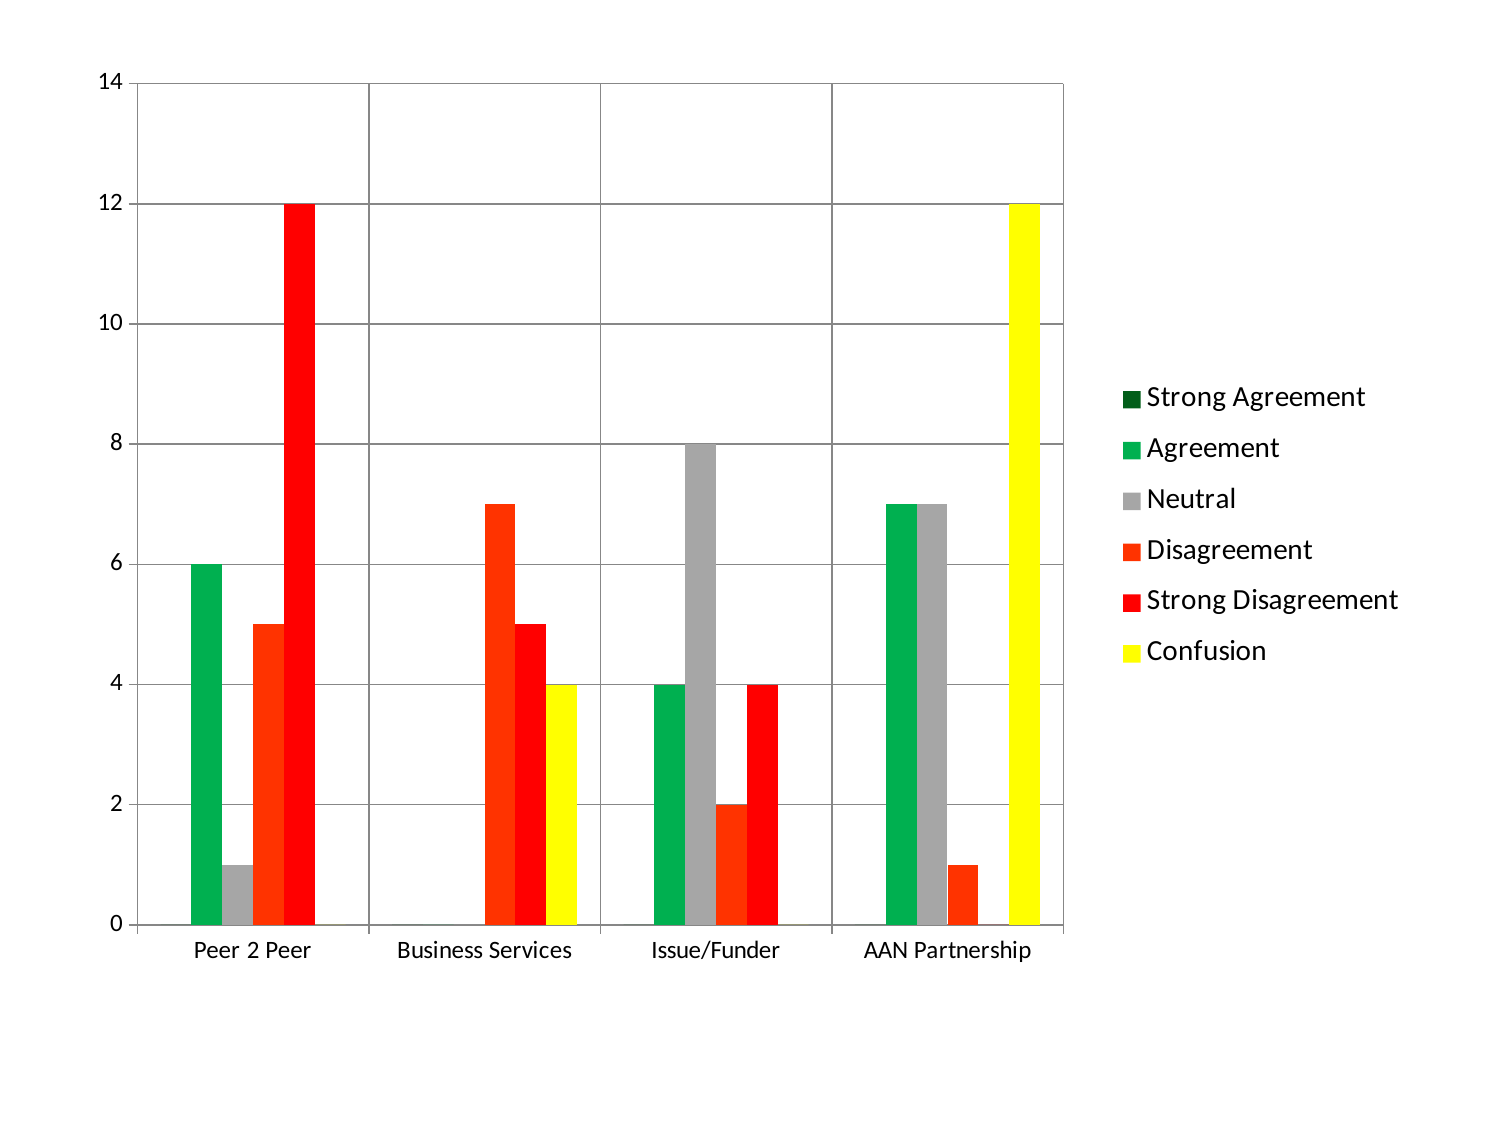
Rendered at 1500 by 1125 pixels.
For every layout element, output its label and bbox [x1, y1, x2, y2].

chart [74, 49, 1463, 1076]
